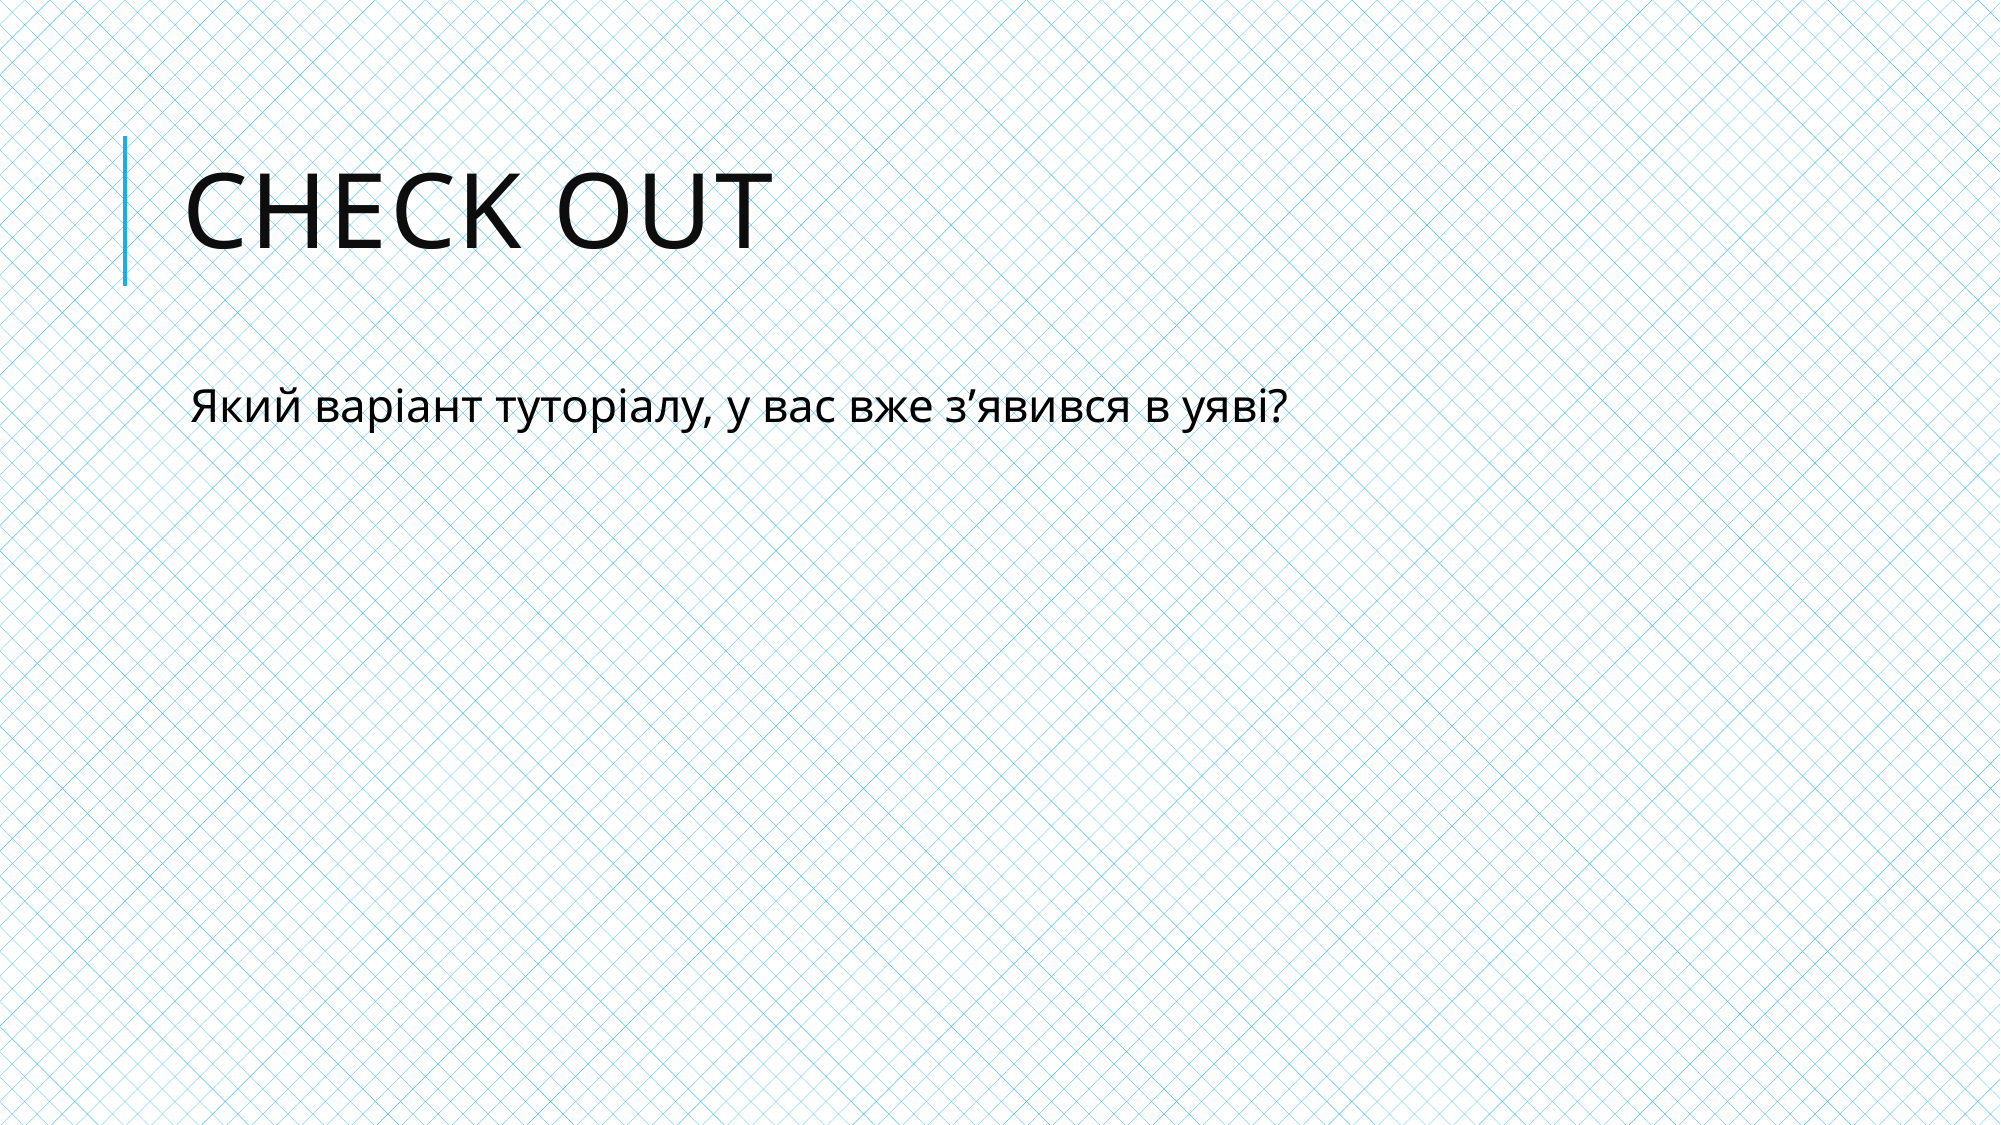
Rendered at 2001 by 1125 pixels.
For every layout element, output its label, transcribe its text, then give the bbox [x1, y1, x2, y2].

title Check out [168, 96, 1763, 342]
list Який варіант туторіалу, у вас вже з’явився в уяві? [168, 375, 1763, 1035]
